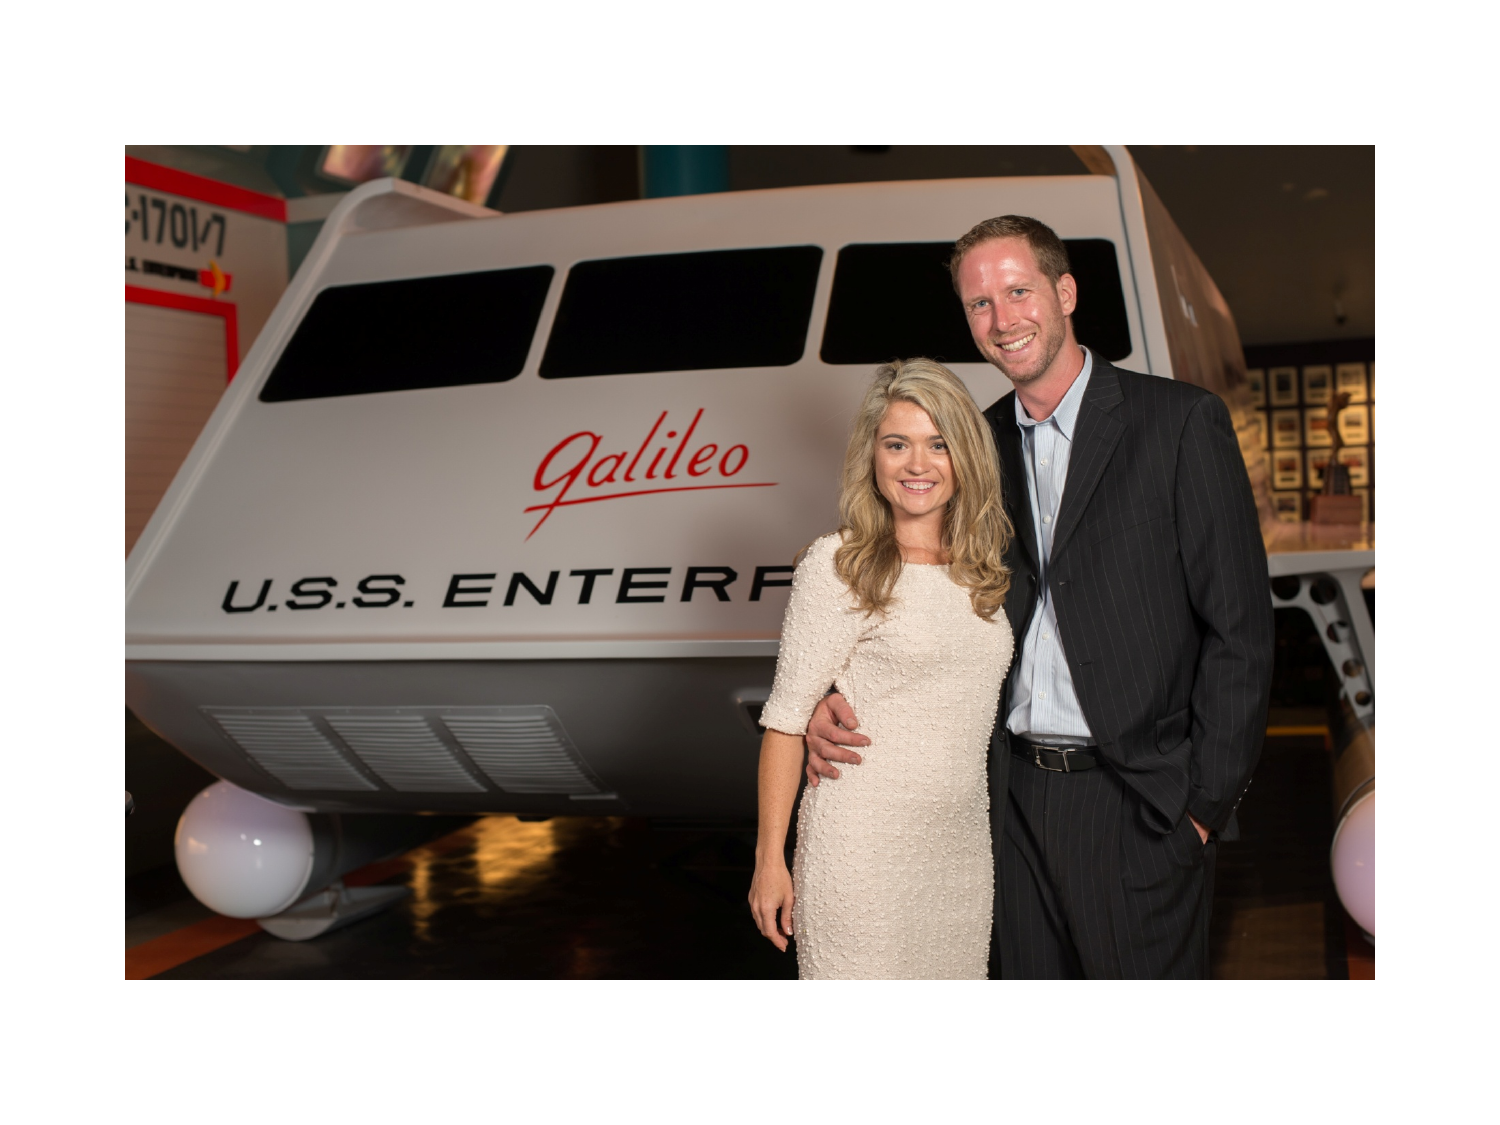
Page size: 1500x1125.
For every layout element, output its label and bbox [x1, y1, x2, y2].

picture [124, 145, 1376, 980]
